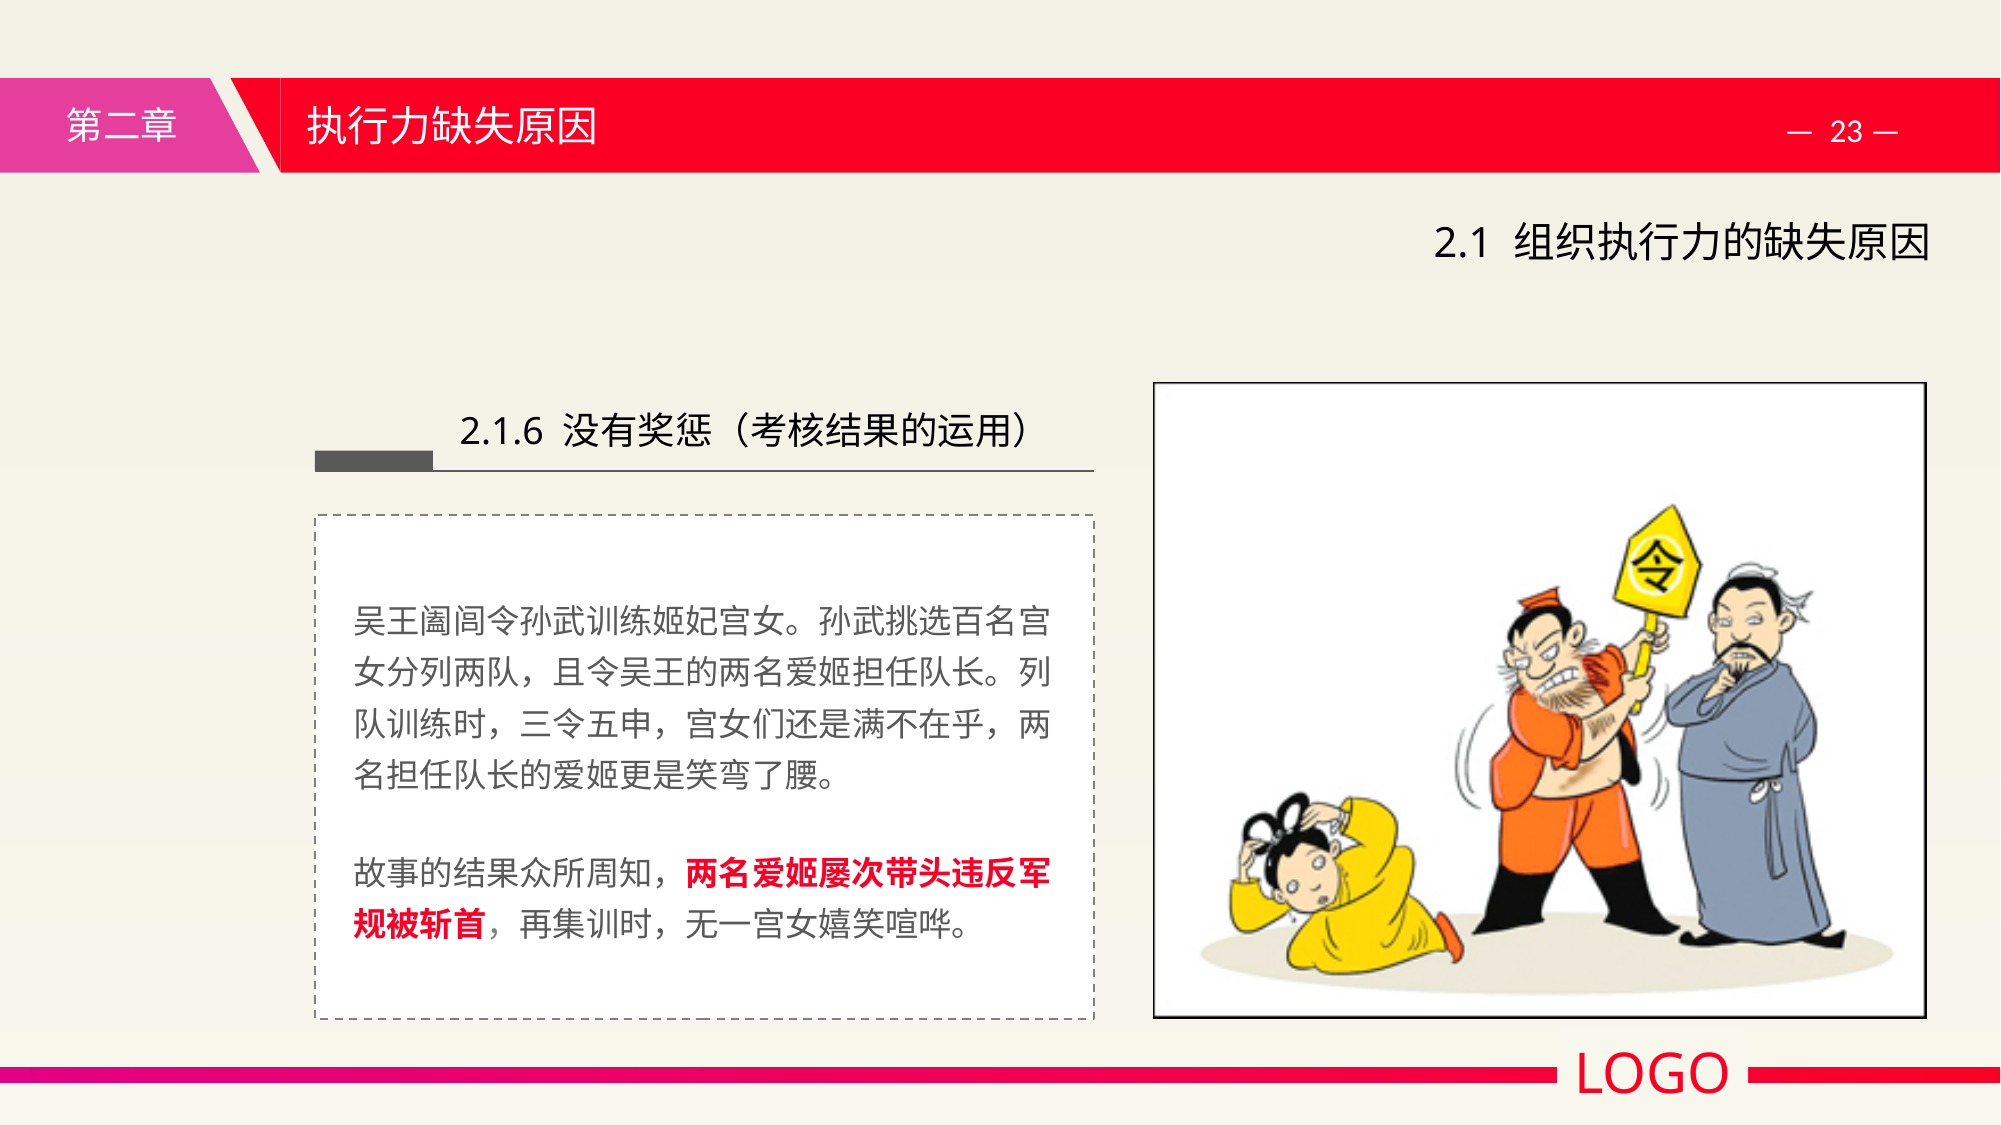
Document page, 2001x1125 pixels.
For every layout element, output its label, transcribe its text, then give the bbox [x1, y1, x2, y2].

text_box 2.1.6 没有奖惩（考核结果的运用） [444, 399, 1095, 460]
text_box [313, 448, 435, 473]
text_box 吴王阖闾令孙武训练姬妃宫女。孙武挑选百名宫女分列两队，且令吴王的两名爱姬担任队长。列队训练时，三令五申，宫女们还是满不在乎，两名担任队长的爱姬更是笑弯了腰。 [338, 581, 1083, 802]
text_box [313, 513, 1097, 1021]
text_box 2.1 组织执行力的缺失原因 [1330, 208, 1946, 273]
text_box 故事的结果众所周知，两名爱姬屡次带头违反军规被斩首，再集训时，无一宫女嬉笑喧哗。 [338, 832, 1083, 951]
picture [1153, 382, 1927, 1020]
